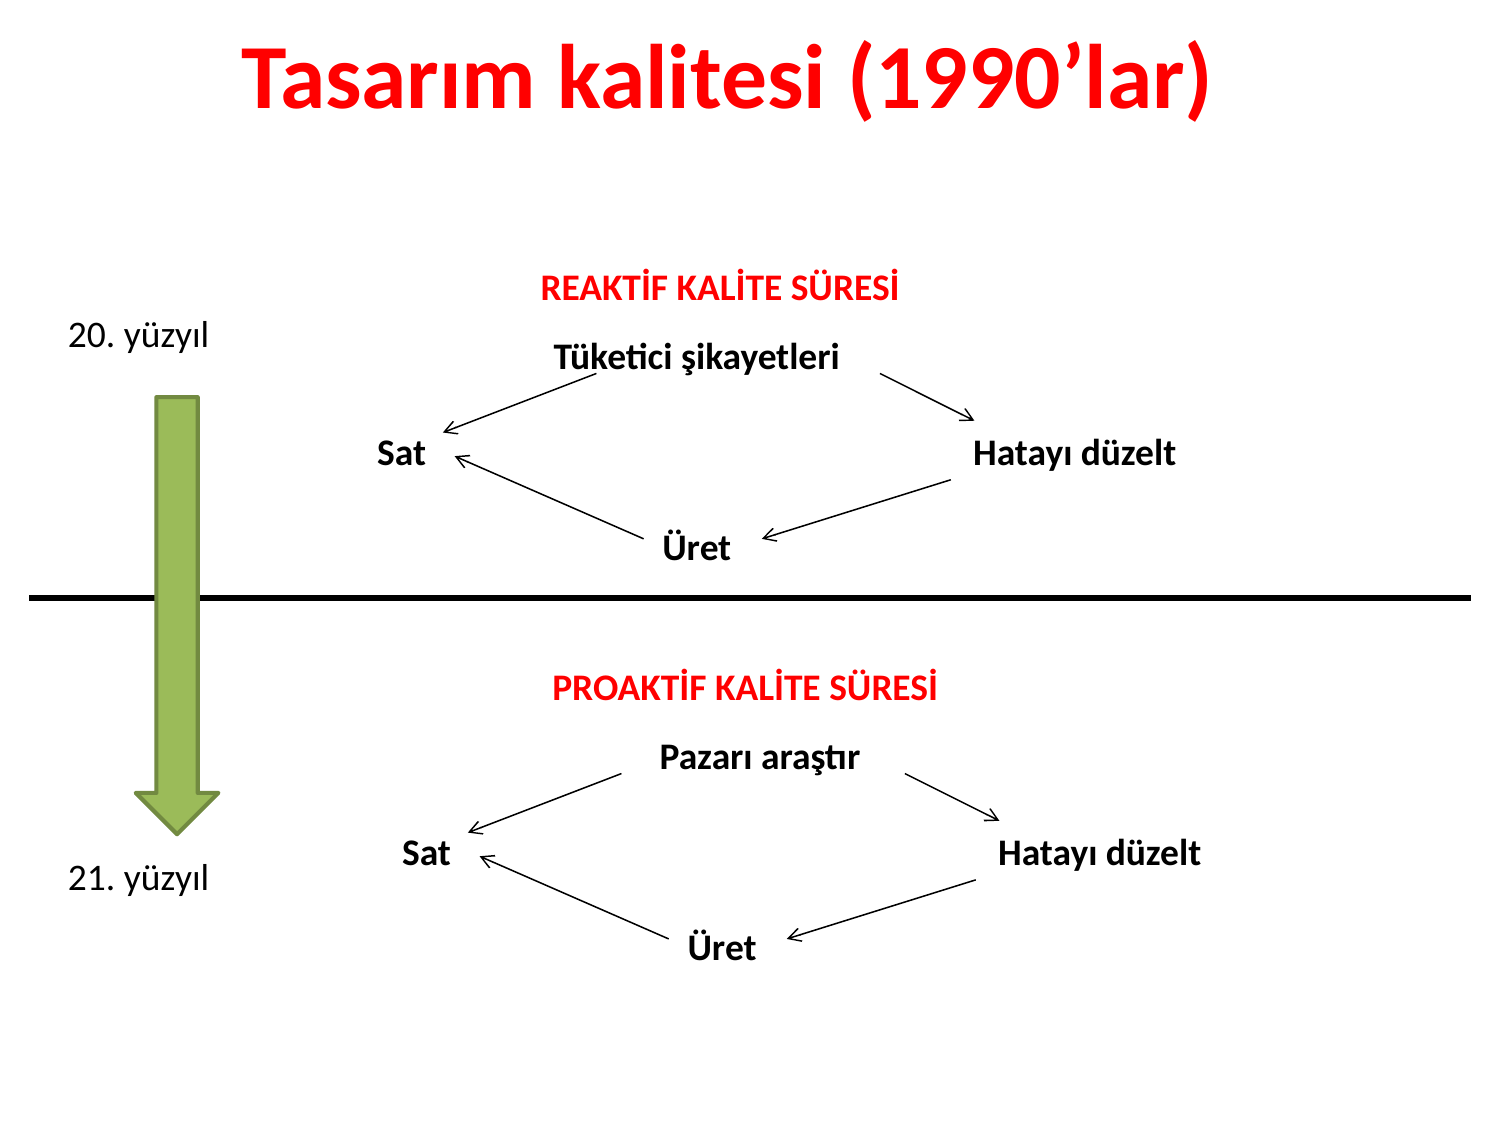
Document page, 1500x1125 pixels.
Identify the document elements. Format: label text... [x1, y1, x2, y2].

title Tasarım kalitesi (1990’lar) [53, 0, 1404, 172]
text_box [29, 255, 1471, 977]
